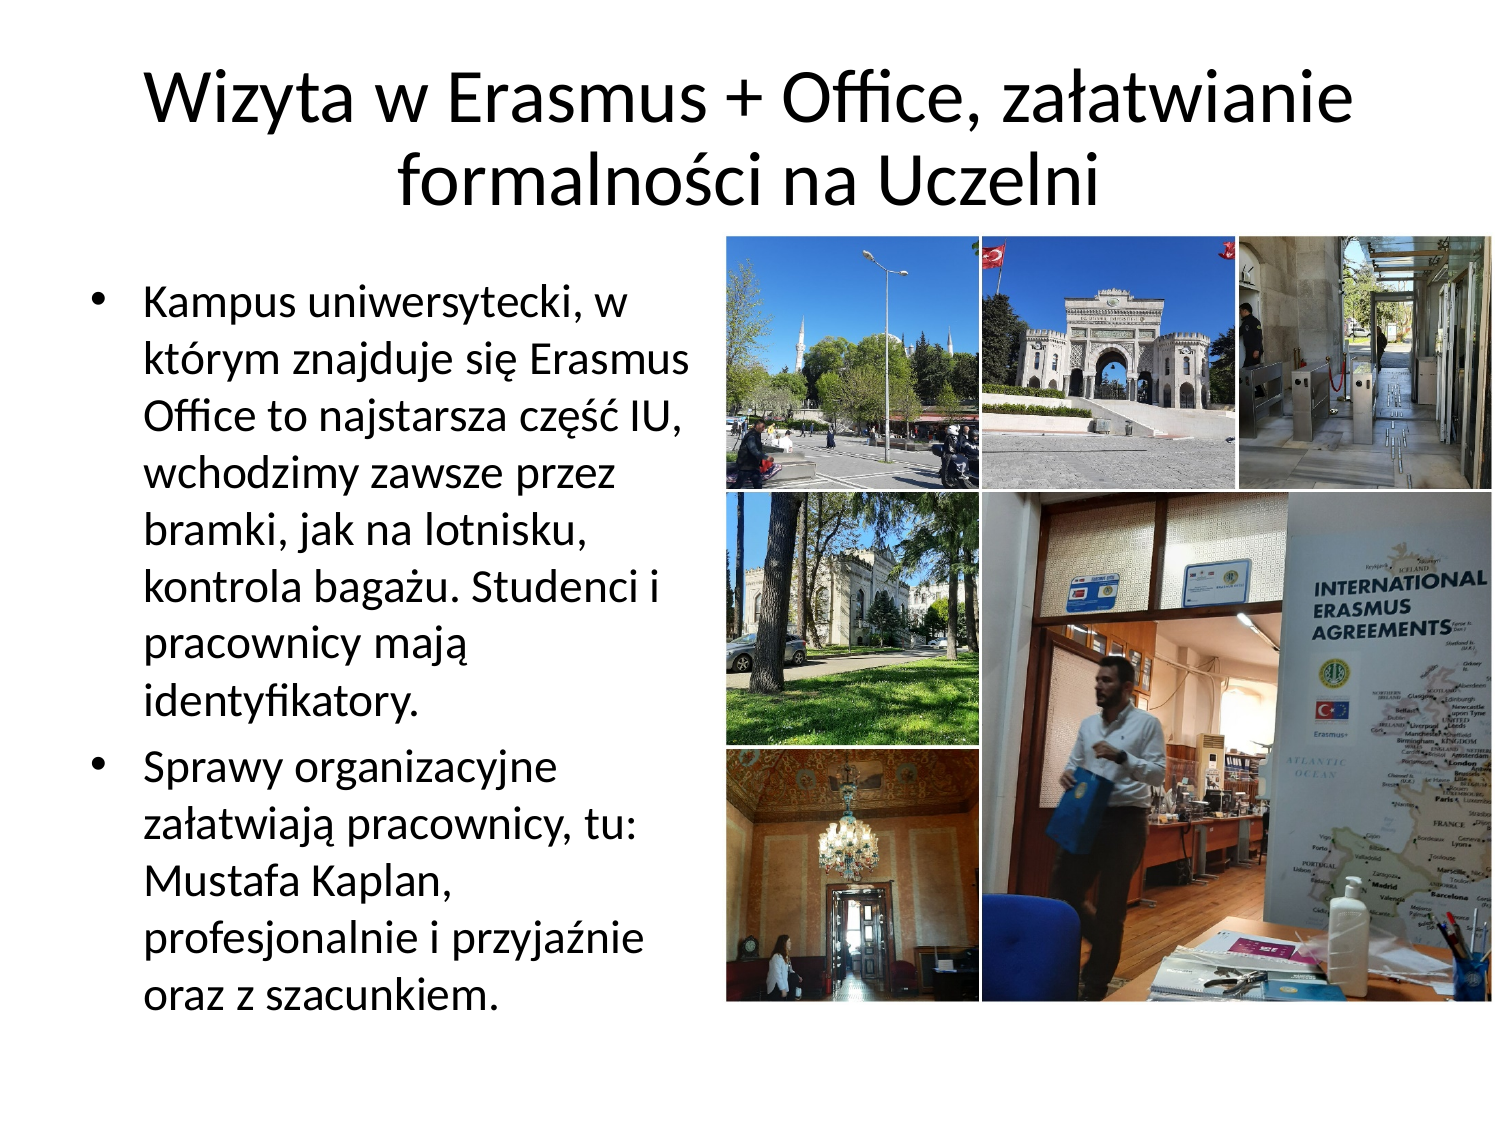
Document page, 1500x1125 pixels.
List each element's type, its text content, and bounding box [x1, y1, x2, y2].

list Kampus uniwersytecki, w którym znajduje się Erasmus Office to najstarsza część IU, wchodzimy zawsze przez bramki, jak na lotnisku, kontrola bagażu. Studenci i pracownicy mają identyfikatory. Sprawy organizacyjne załatwiają pracownicy, tu: Mustafa Kaplan, profesjonalnie i przyjaźnie oraz z szacunkiem. [75, 262, 738, 1035]
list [722, 232, 1496, 1006]
title Wizyta w Erasmus + Office, załatwianie formalności na Uczelni [75, 45, 1425, 233]
